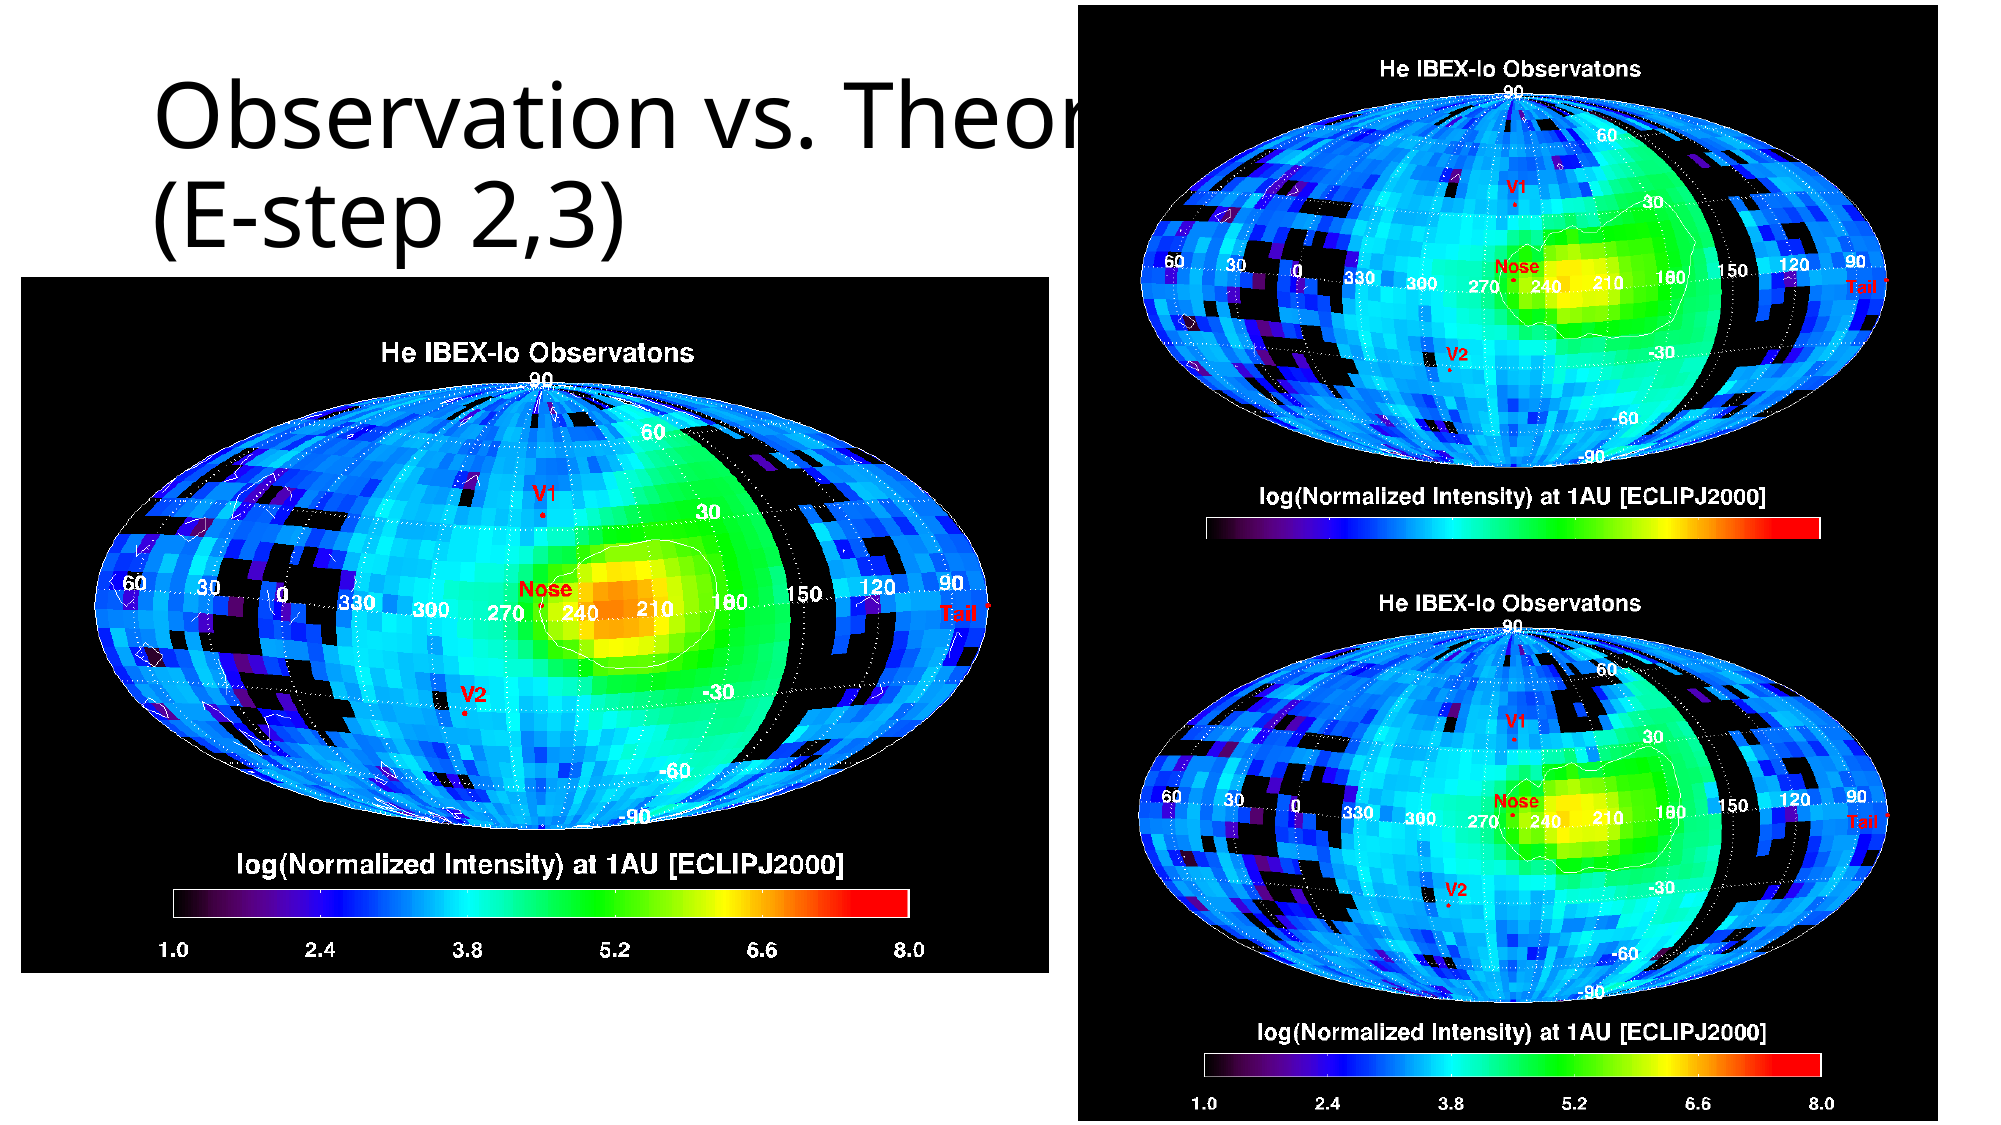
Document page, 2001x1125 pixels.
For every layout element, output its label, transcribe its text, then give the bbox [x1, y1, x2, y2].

picture [1078, 5, 1938, 1121]
picture [21, 277, 1049, 973]
title Observation vs. Theory (E-step 2,3) [137, 59, 1078, 278]
